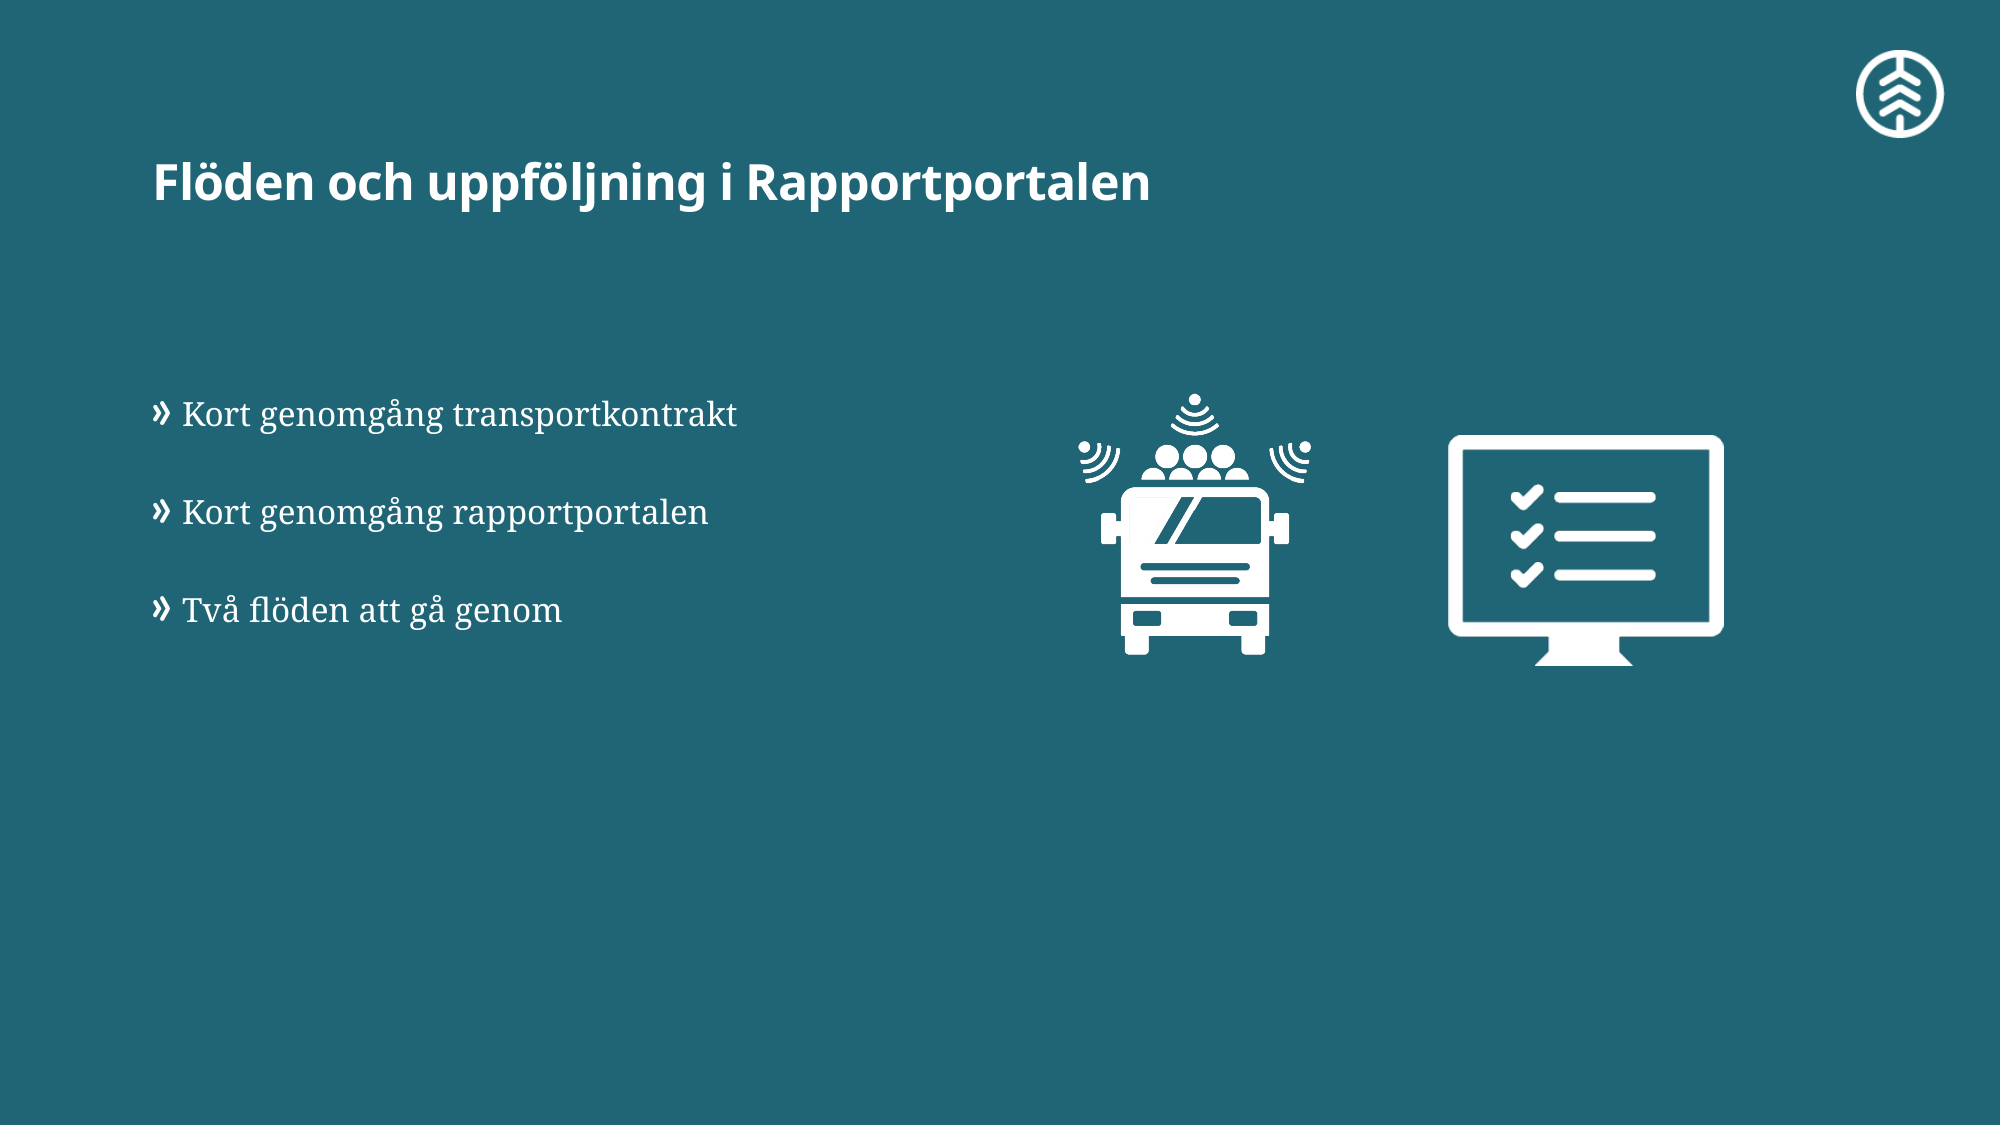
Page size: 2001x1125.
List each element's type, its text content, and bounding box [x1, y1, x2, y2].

picture [1856, 50, 1945, 138]
picture [153, 401, 170, 425]
list Kort genomgång transportkontrakt Kort genomgång rapportportalen Två flöden att gå genom [137, 373, 1863, 1088]
title Flöden och uppföljning i Rapportportalen [137, 142, 1863, 290]
picture [153, 499, 170, 523]
picture [153, 596, 170, 621]
picture [1078, 393, 1311, 655]
picture [1448, 435, 1724, 666]
